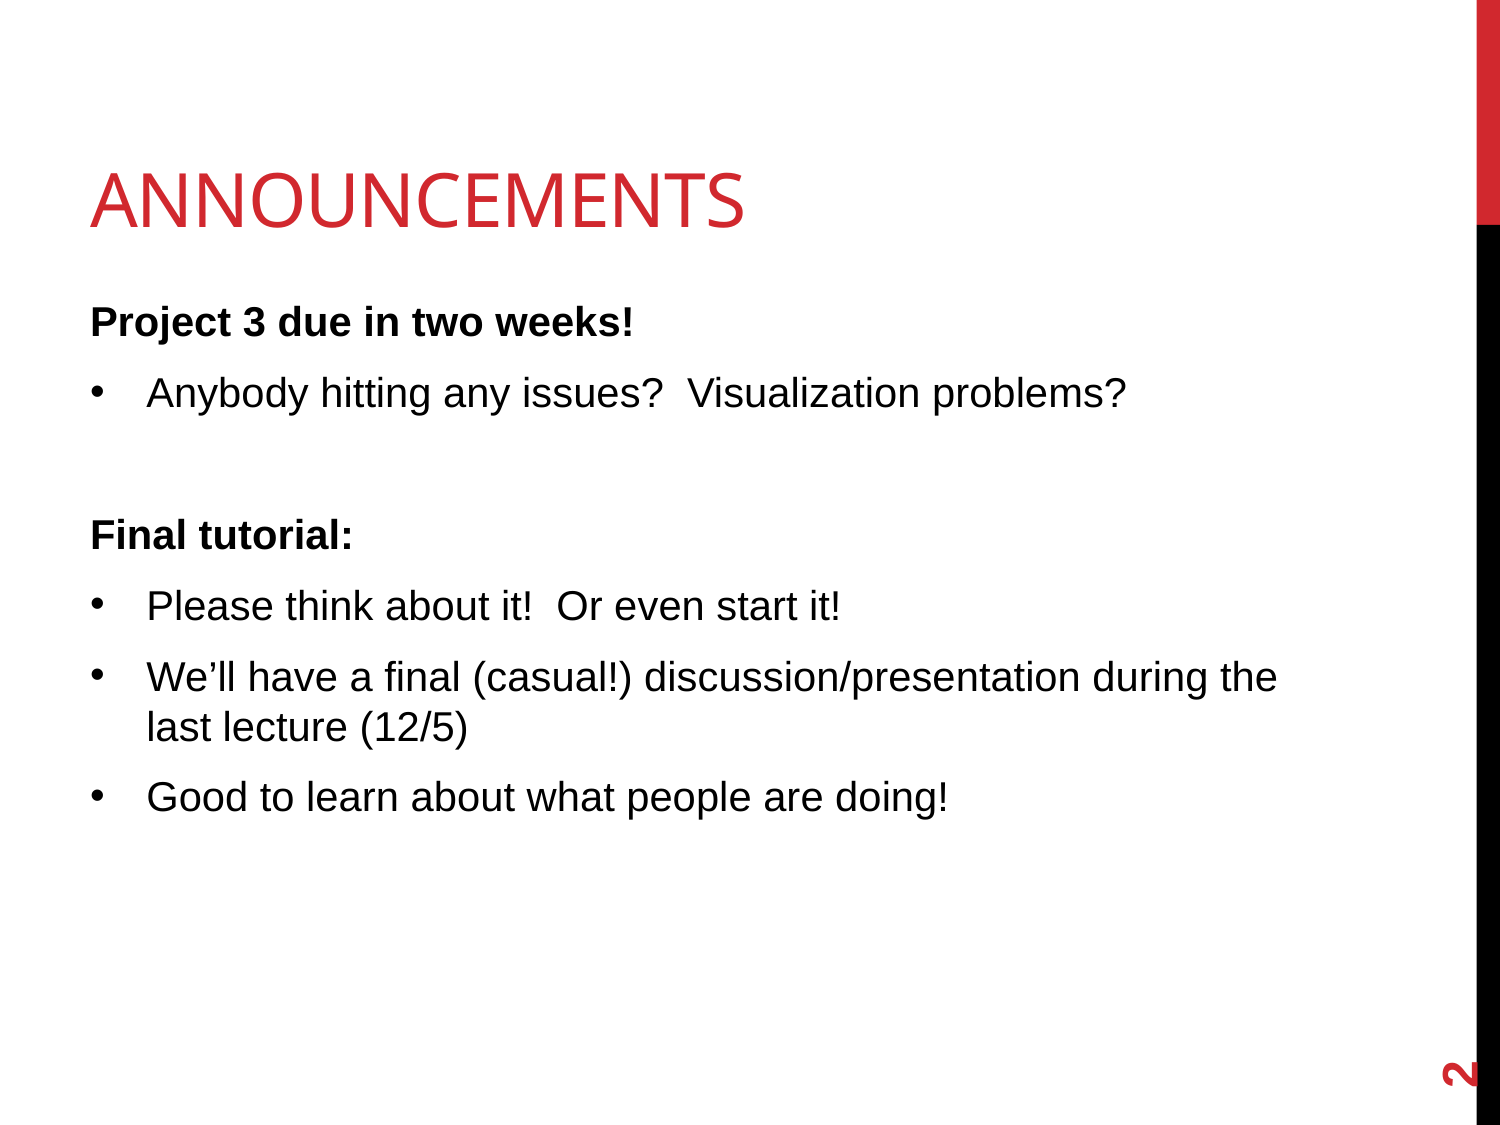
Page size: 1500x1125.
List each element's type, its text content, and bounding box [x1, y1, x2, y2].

slide_number 2 [1427, 887, 1488, 1104]
list Project 3 due in two weeks! Anybody hitting any issues? Visualization problems? Final tutorial: Please think about it! Or even start it! We’ll have a final (casual!) discussion/presentation during the last lecture (12/5) Good to learn about what people are doing! [75, 287, 1325, 1005]
title Announcements [75, 25, 1025, 250]
